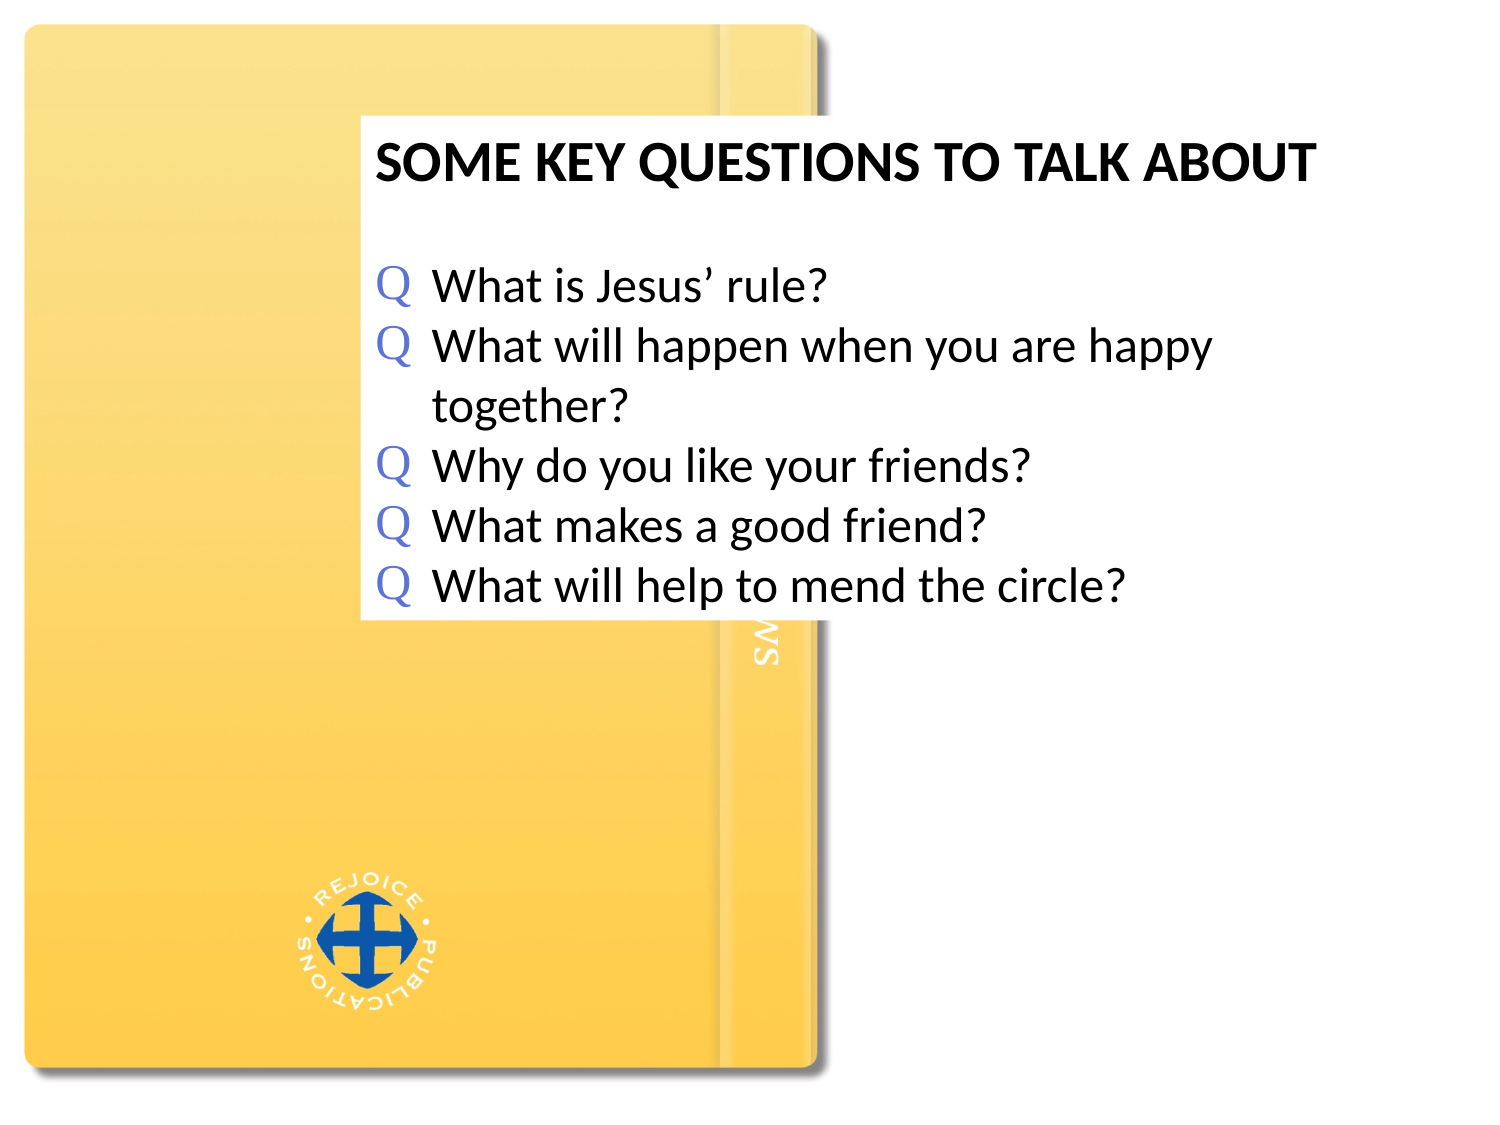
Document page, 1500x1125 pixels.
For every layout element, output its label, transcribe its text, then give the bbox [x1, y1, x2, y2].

text_box SOME KEY QUESTIONS TO TALK ABOUT What is Jesus’ rule? What will happen when you are happy together? Why do you like your friends? What makes a good friend? What will help to mend the circle? [855, 115, 1424, 621]
picture [0, 0, 855, 1083]
